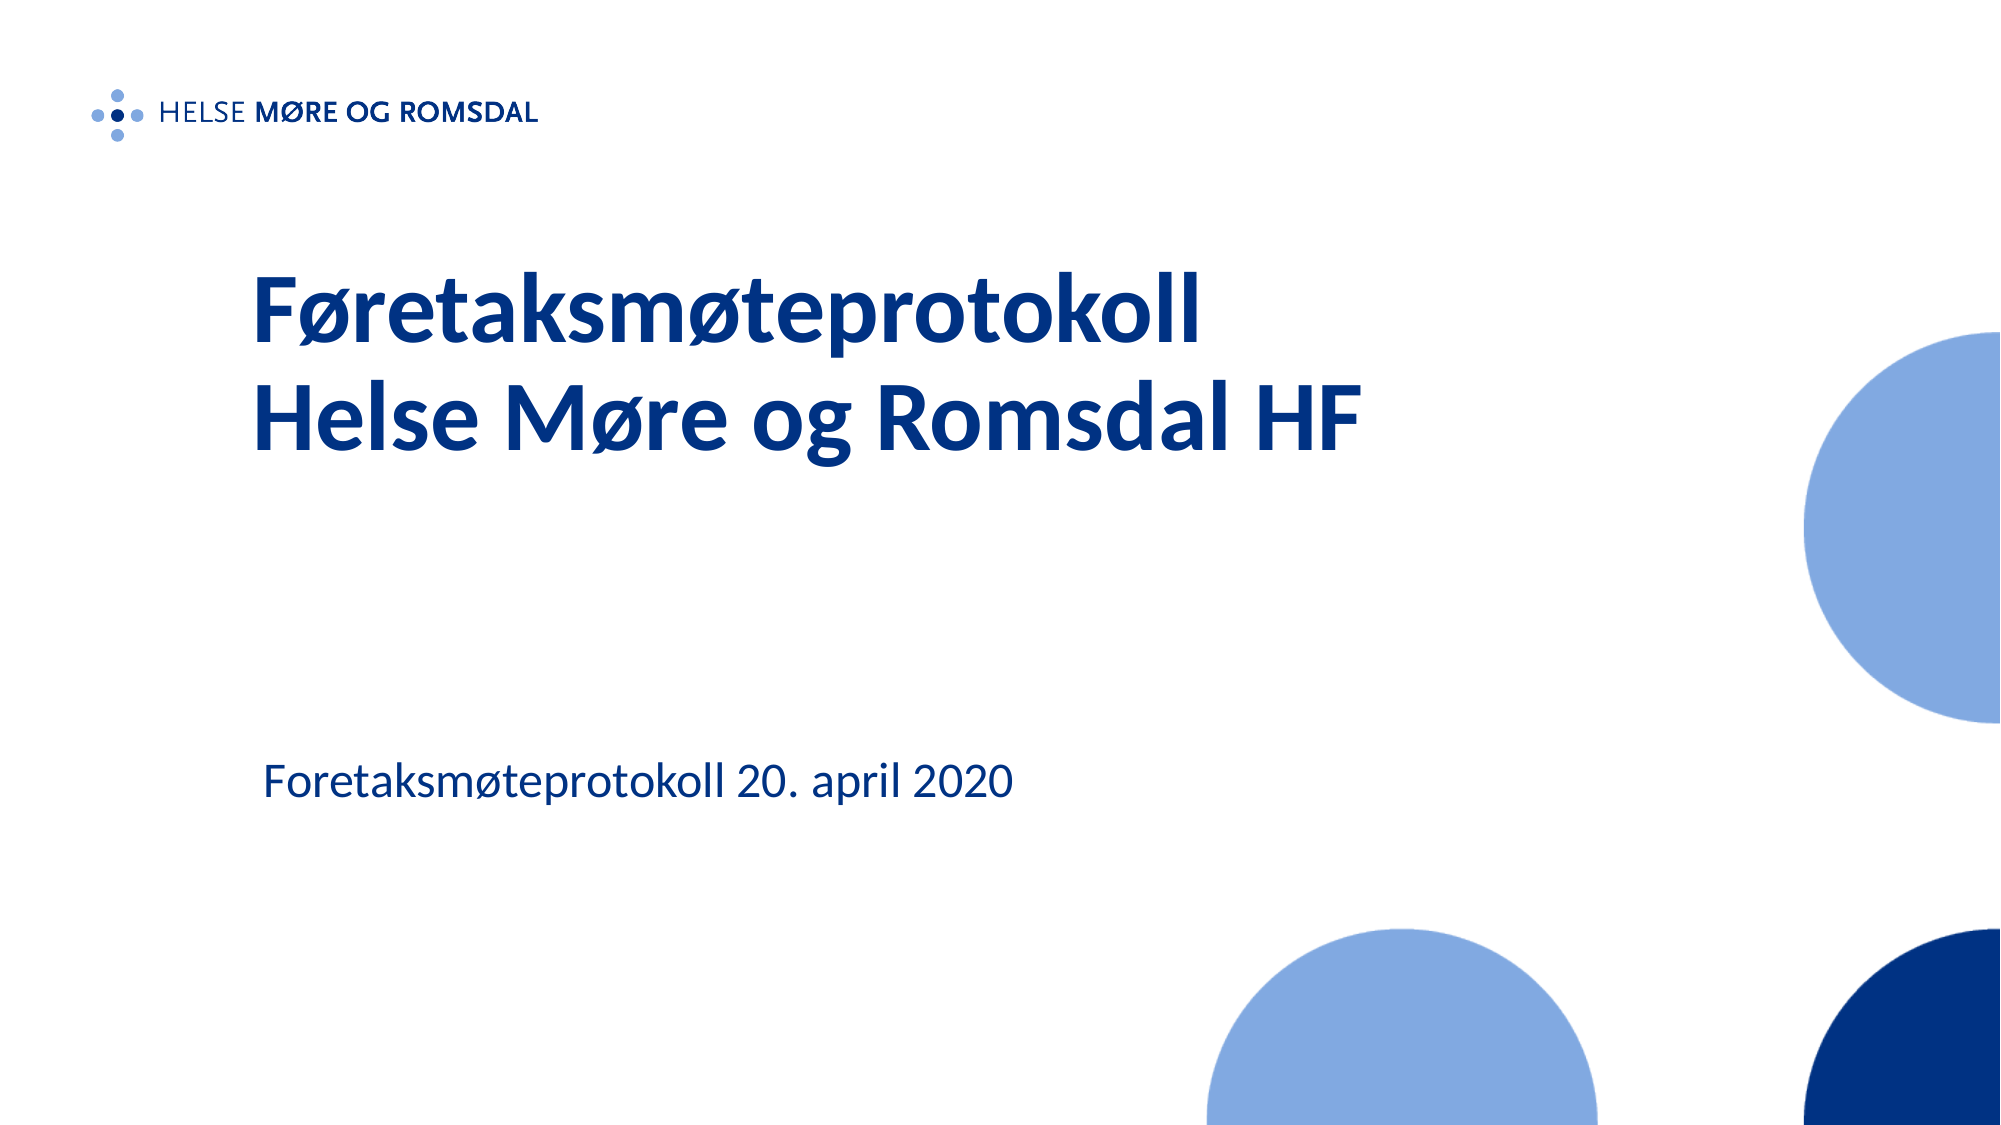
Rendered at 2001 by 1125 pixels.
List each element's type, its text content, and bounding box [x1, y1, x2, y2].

title Føretaksmøteprotokoll Helse Møre og Romsdal HF [237, 184, 1737, 480]
picture [1206, 332, 2000, 1125]
subtitle Foretaksmøteprotokoll 20. april 2020 [237, 590, 1737, 863]
picture [91, 89, 538, 142]
